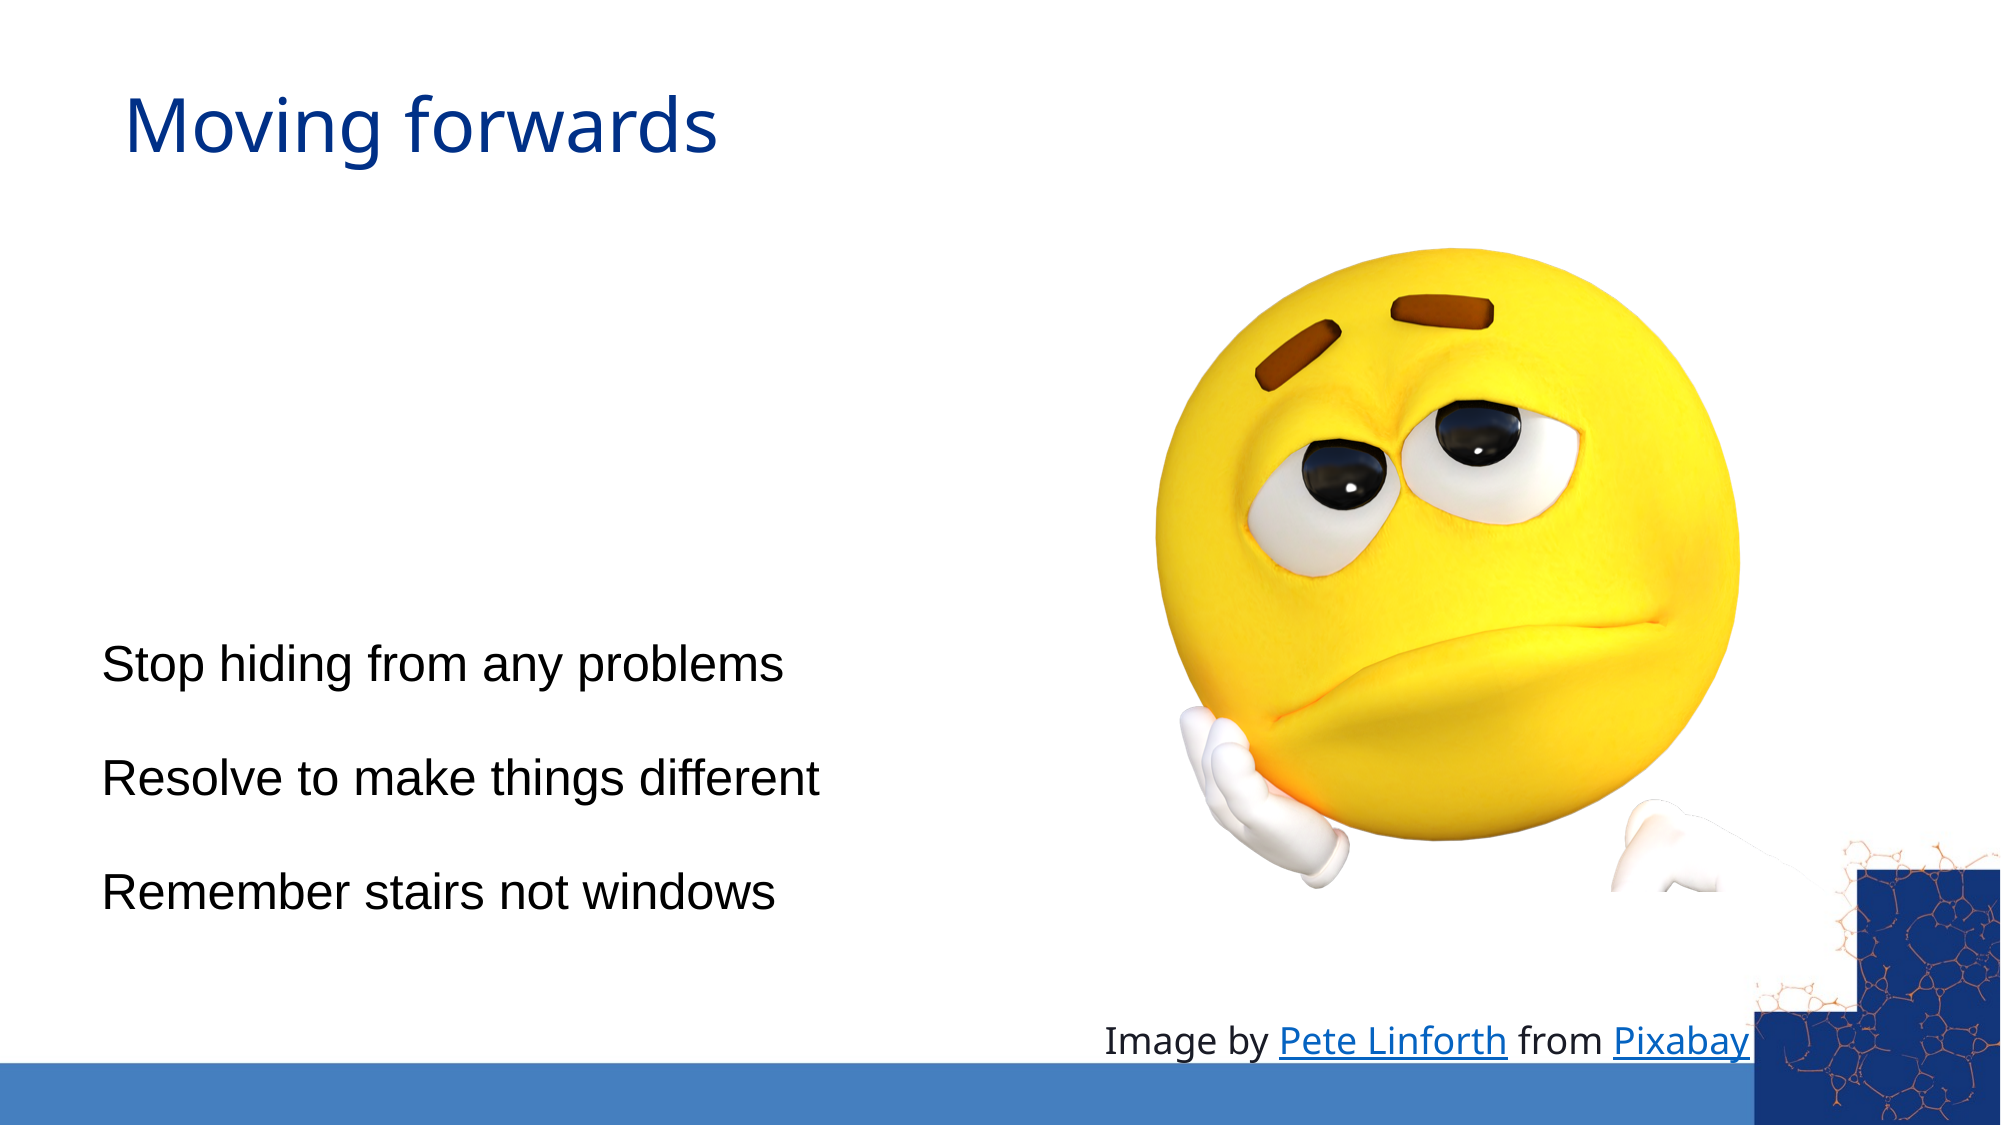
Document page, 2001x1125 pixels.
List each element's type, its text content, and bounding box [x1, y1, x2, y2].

title Moving forwards [86, 18, 776, 239]
text_box Stop hiding from any problems Resolve to make things different Remember stairs not windows [86, 560, 840, 991]
text_box Image by Pete Linforth from Pixabay [1090, 1009, 1774, 1076]
picture [0, 0, 2001, 1125]
